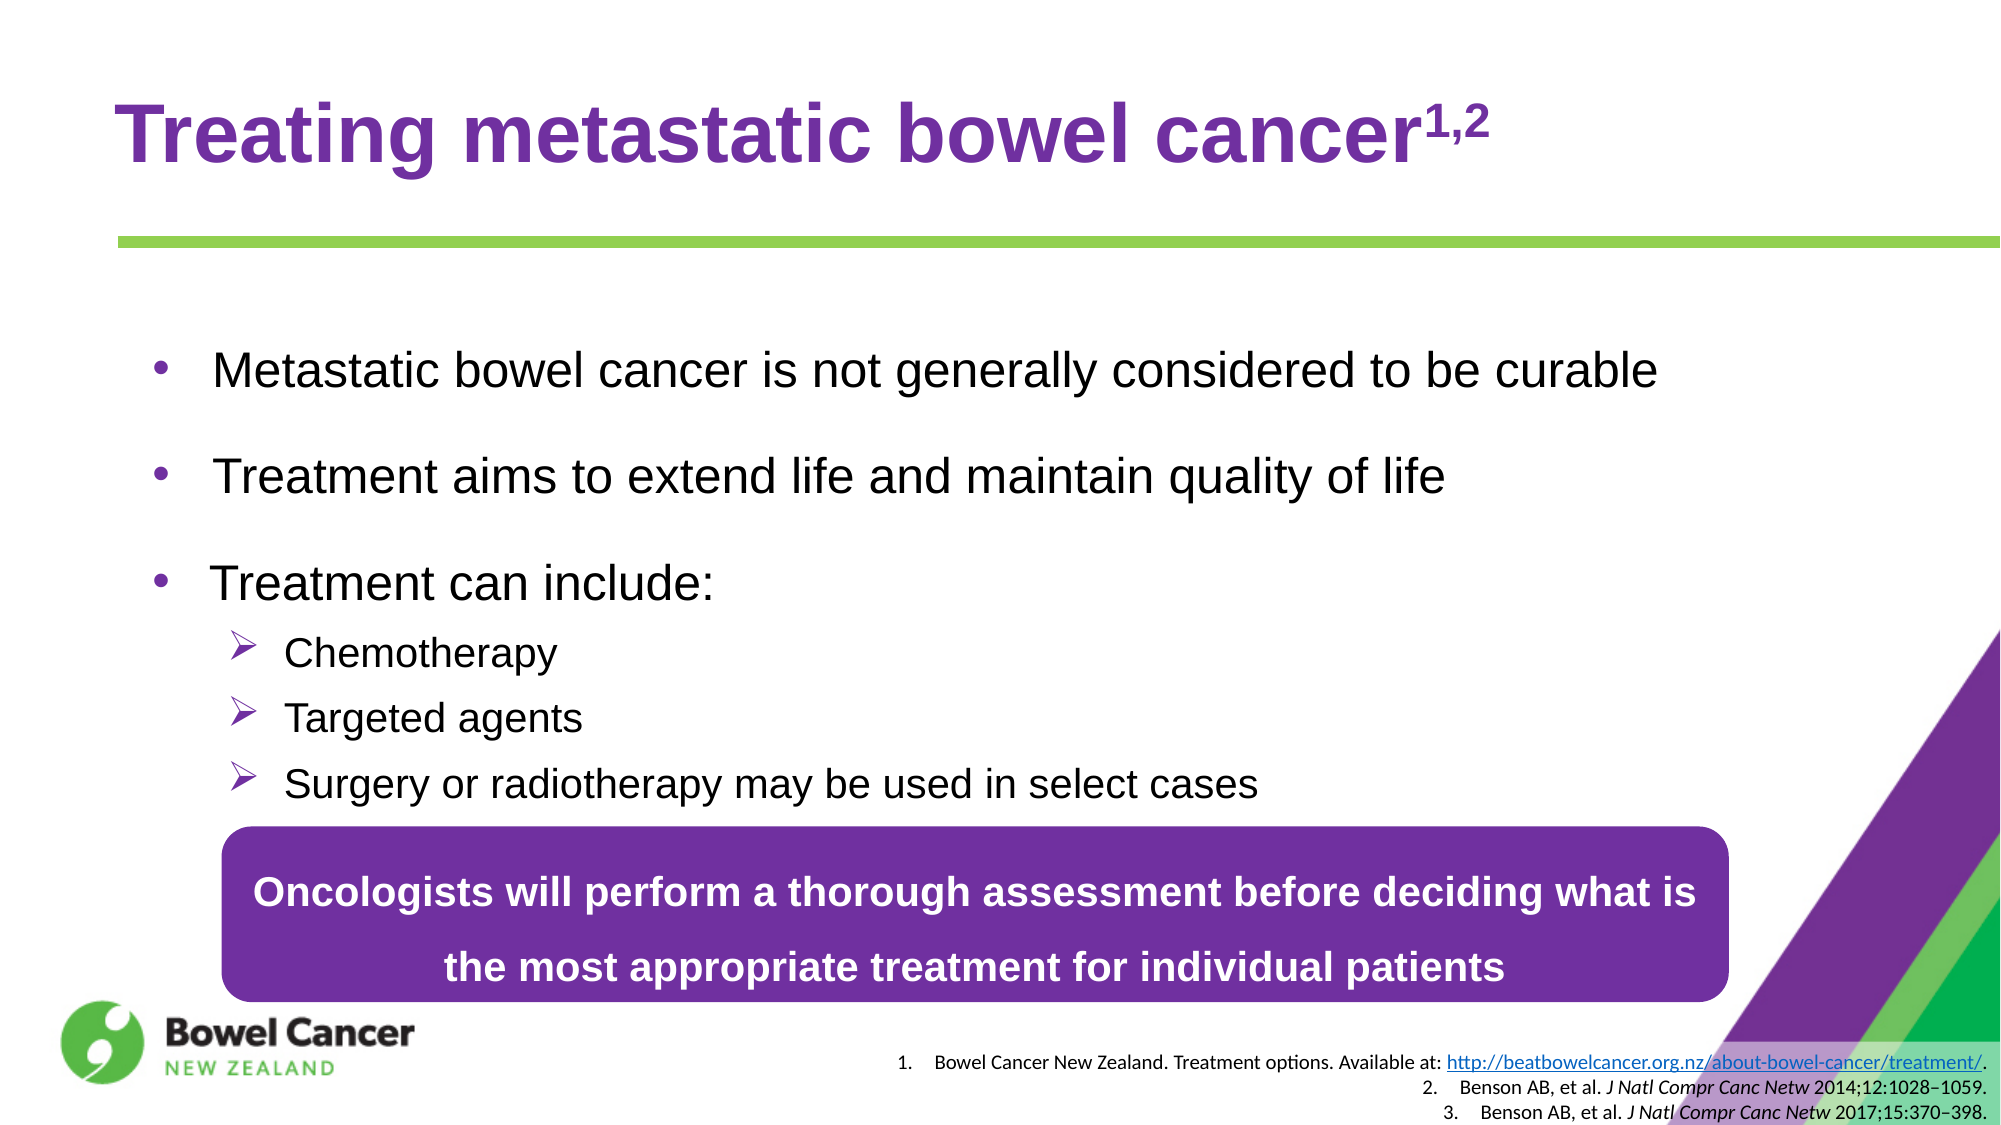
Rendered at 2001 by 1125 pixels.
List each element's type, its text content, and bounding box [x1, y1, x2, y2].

text_box Treating metastatic bowel cancer1,2 [99, 82, 1825, 267]
text_box Bowel Cancer New Zealand. Treatment options. Available at: http://beatbowelcancer.org.nz/about-bowel-cancer/treatment/. Benson AB, et al. J Natl Compr Canc Netw 2014;12:1028–1059. Benson AB, et al. J Natl Compr Canc Netw 2017;15:370–398. [449, 1041, 2000, 1125]
text_box Oncologists will perform a thorough assessment before deciding what is the most appropriate treatment for individual patients [221, 826, 1729, 1003]
list Metastatic bowel cancer is not generally considered to be curable Treatment aims to extend life and maintain quality of life Treatment can include: Chemotherapy Targeted agents Surgery or radiotherapy may be used in select cases [137, 299, 1863, 1014]
picture [2, 8, 2001, 1125]
